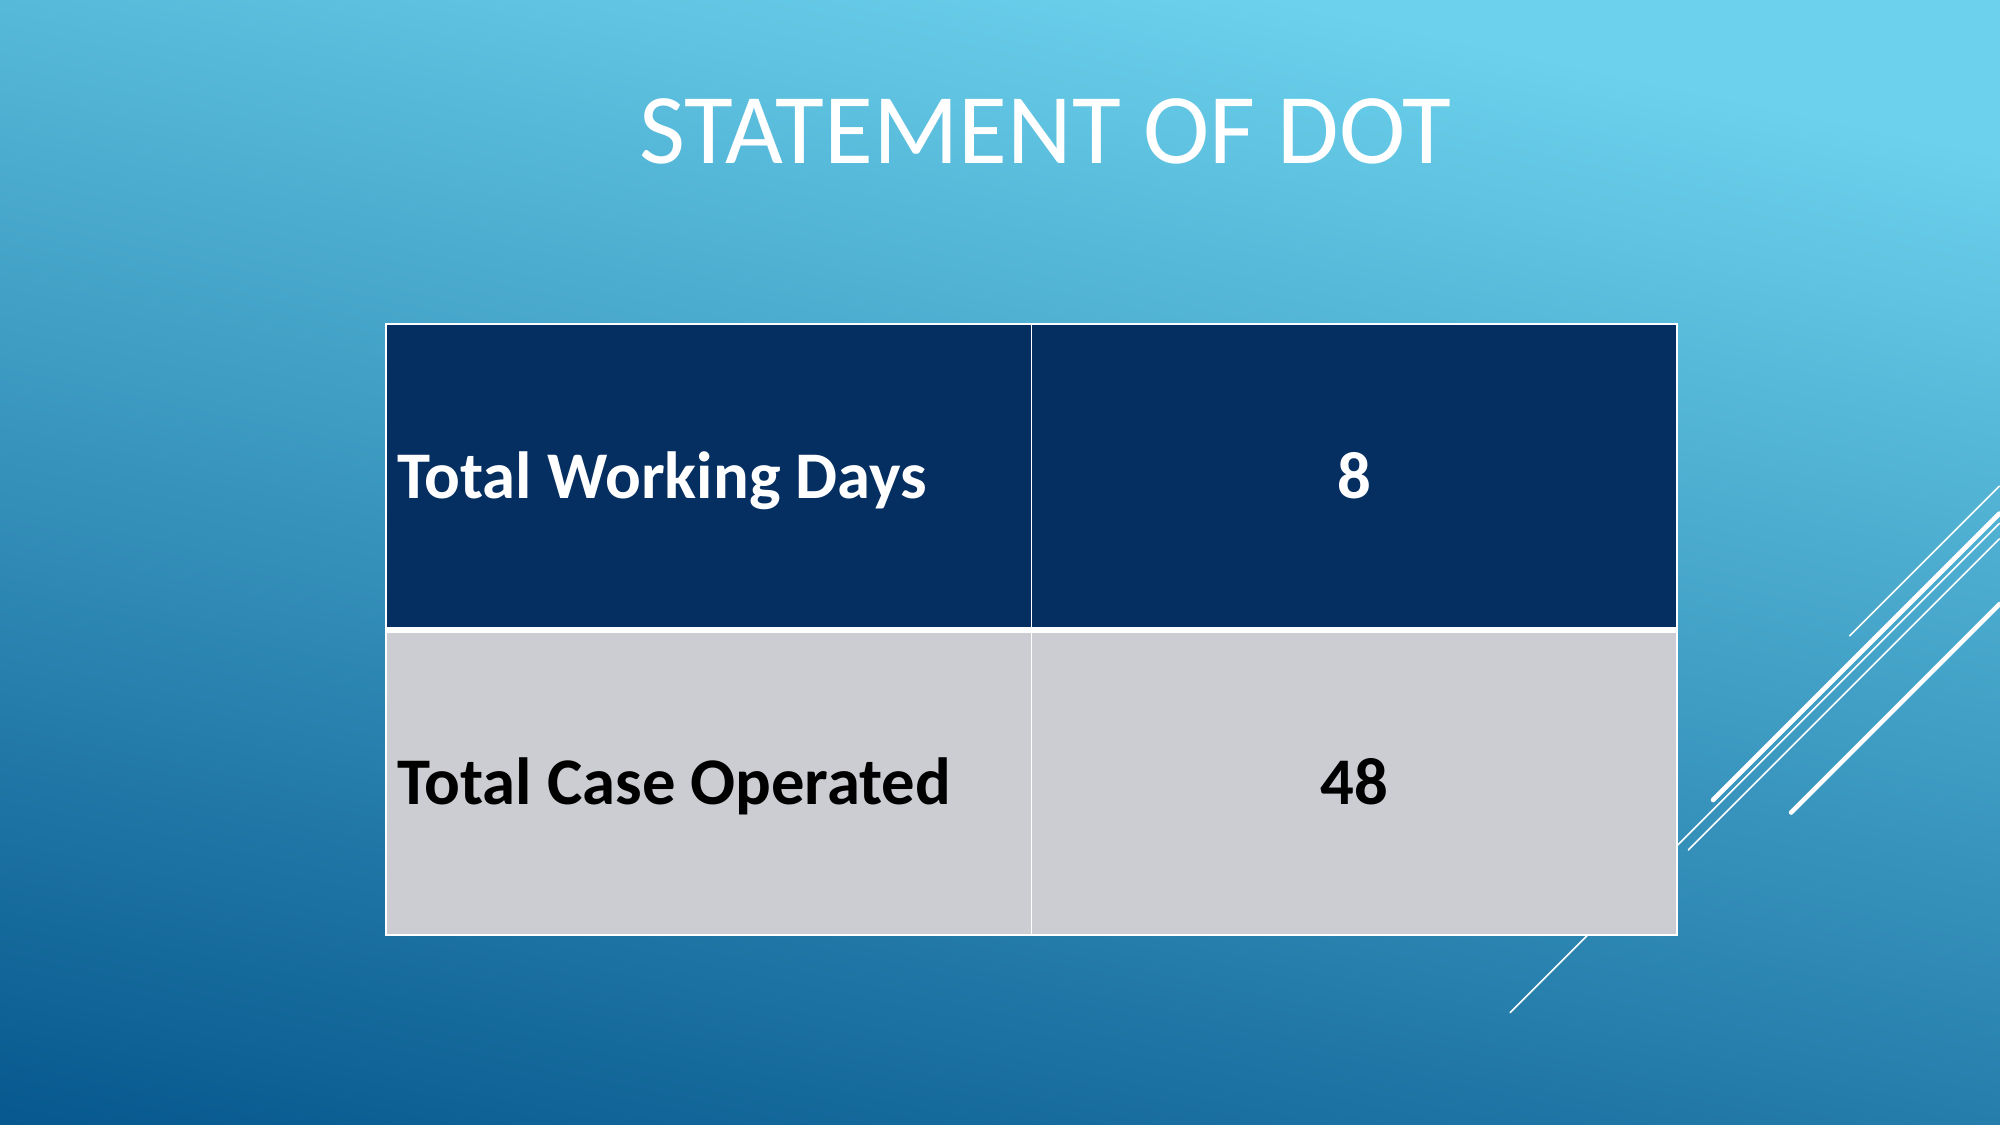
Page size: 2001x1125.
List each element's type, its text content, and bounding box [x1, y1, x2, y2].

table_header Total Working Days [387, 325, 1031, 627]
table_header 8 [1032, 325, 1676, 627]
table_cell 48 [1032, 633, 1676, 934]
table_cell Total Case Operated [387, 633, 1031, 934]
title Statement of DOT [162, 0, 1563, 248]
